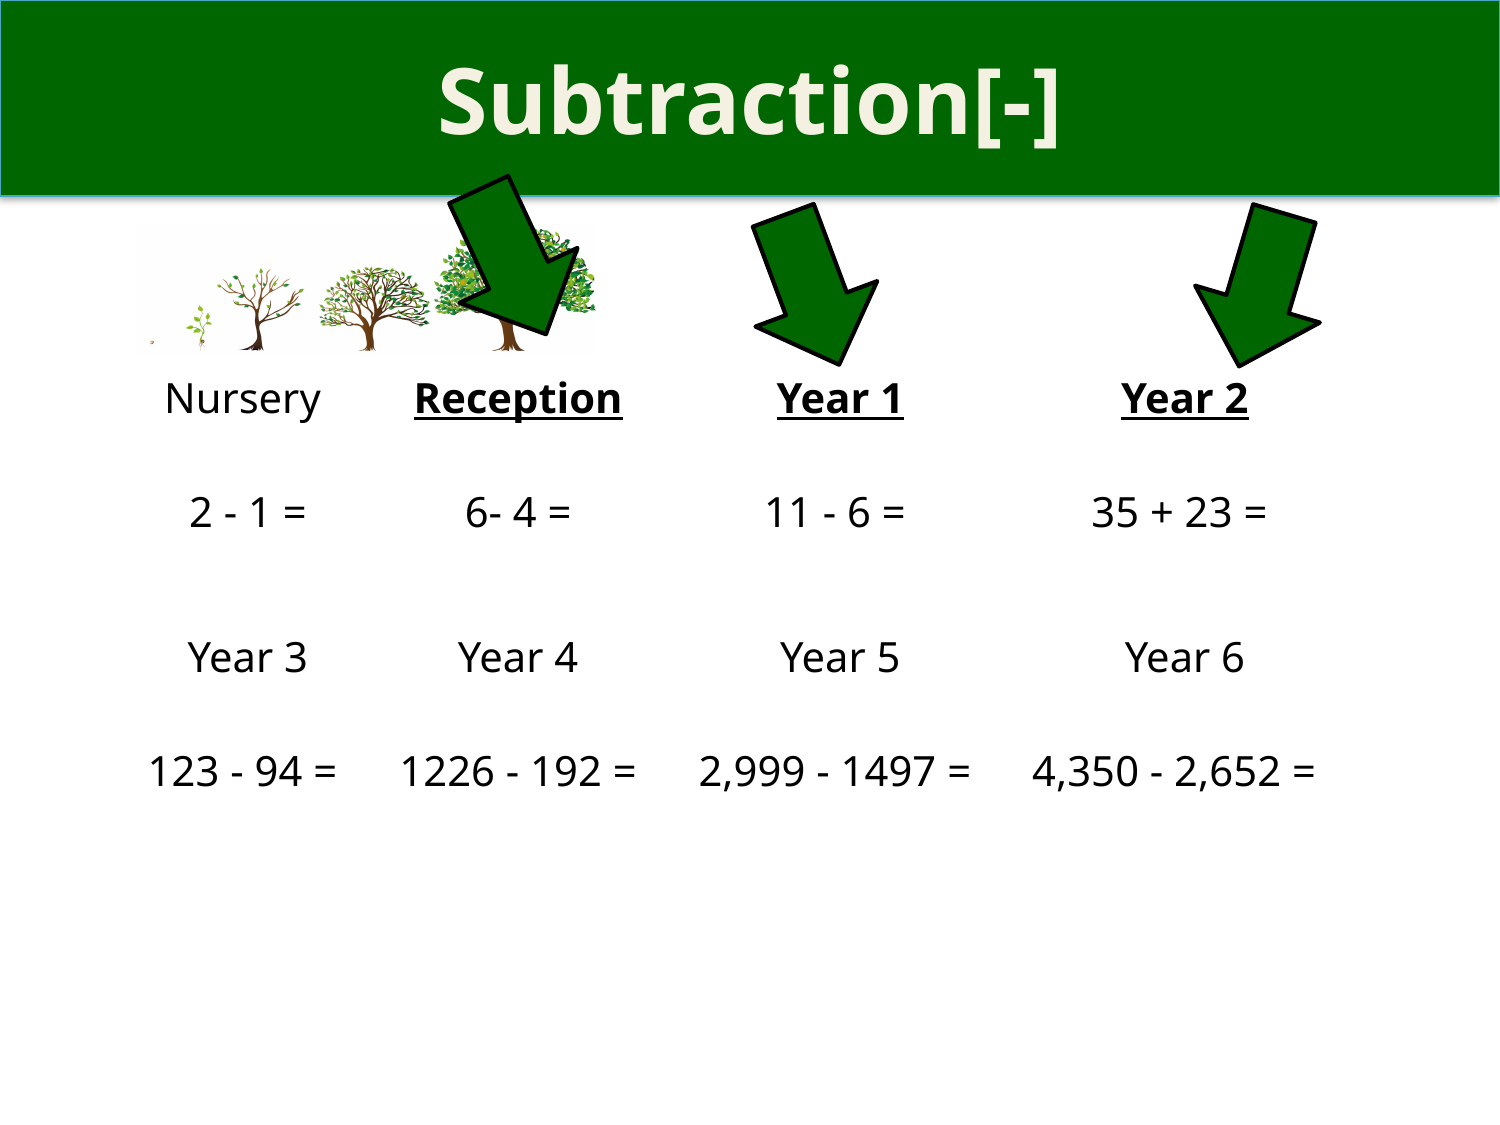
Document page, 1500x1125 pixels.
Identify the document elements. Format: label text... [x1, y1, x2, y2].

table_header Year 2 35 + 23 = [1006, 362, 1364, 620]
table_cell Year 6 4,350 - 2,652 = [1006, 620, 1364, 893]
table_header Nursery 2 - 1 = [124, 362, 372, 620]
picture [136, 224, 596, 356]
text_box [1195, 204, 1320, 367]
text_box [752, 203, 878, 365]
table_cell Year 4 1226 - 192 = [372, 620, 675, 893]
table_cell Year 3 123 - 94 = [124, 620, 372, 893]
table_cell Year 5 2,999 - 1497 = [675, 620, 1006, 893]
text_box Subtraction[-] [0, 0, 1500, 197]
table_header Reception 6- 4 = [372, 362, 675, 620]
table_header Year 1 11 - 6 = [675, 362, 1006, 620]
text_box [449, 175, 530, 223]
